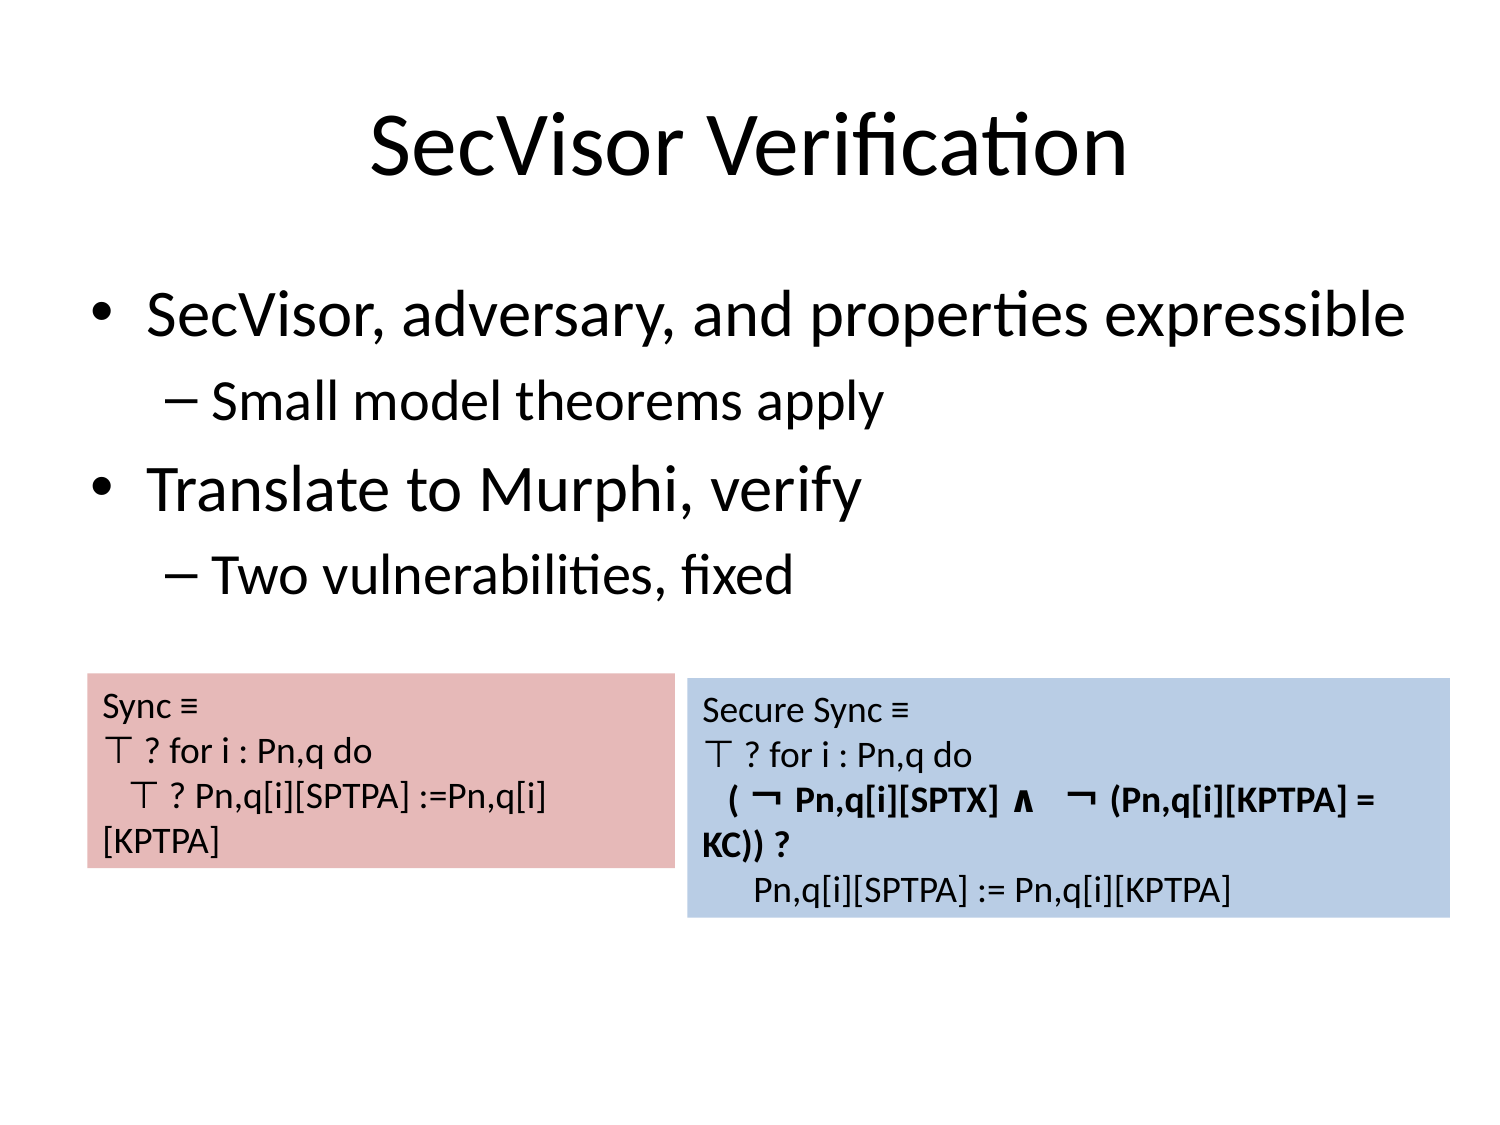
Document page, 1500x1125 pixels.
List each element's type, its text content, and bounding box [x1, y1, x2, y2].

title SecVisor Verification [75, 45, 1425, 233]
text_box Sync ≡ ⊤ ? for i : Pn,q do ⊤ ? Pn,q[i][SPTPA] :=Pn,q[i][KPTPA] [87, 673, 675, 869]
text_box Secure Sync ≡ ⊤ ? for i : Pn,q do (￢Pn,q[i][SPTX] ∧ ￢(Pn,q[i][KPTPA] = KC)) ? Pn,q[i][SPTPA] := Pn,q[i][KPTPA] [687, 678, 1450, 918]
list SecVisor, adversary, and properties expressible Small model theorems apply Translate to Murphi, verify Two vulnerabilities, fixed [75, 262, 1425, 1005]
